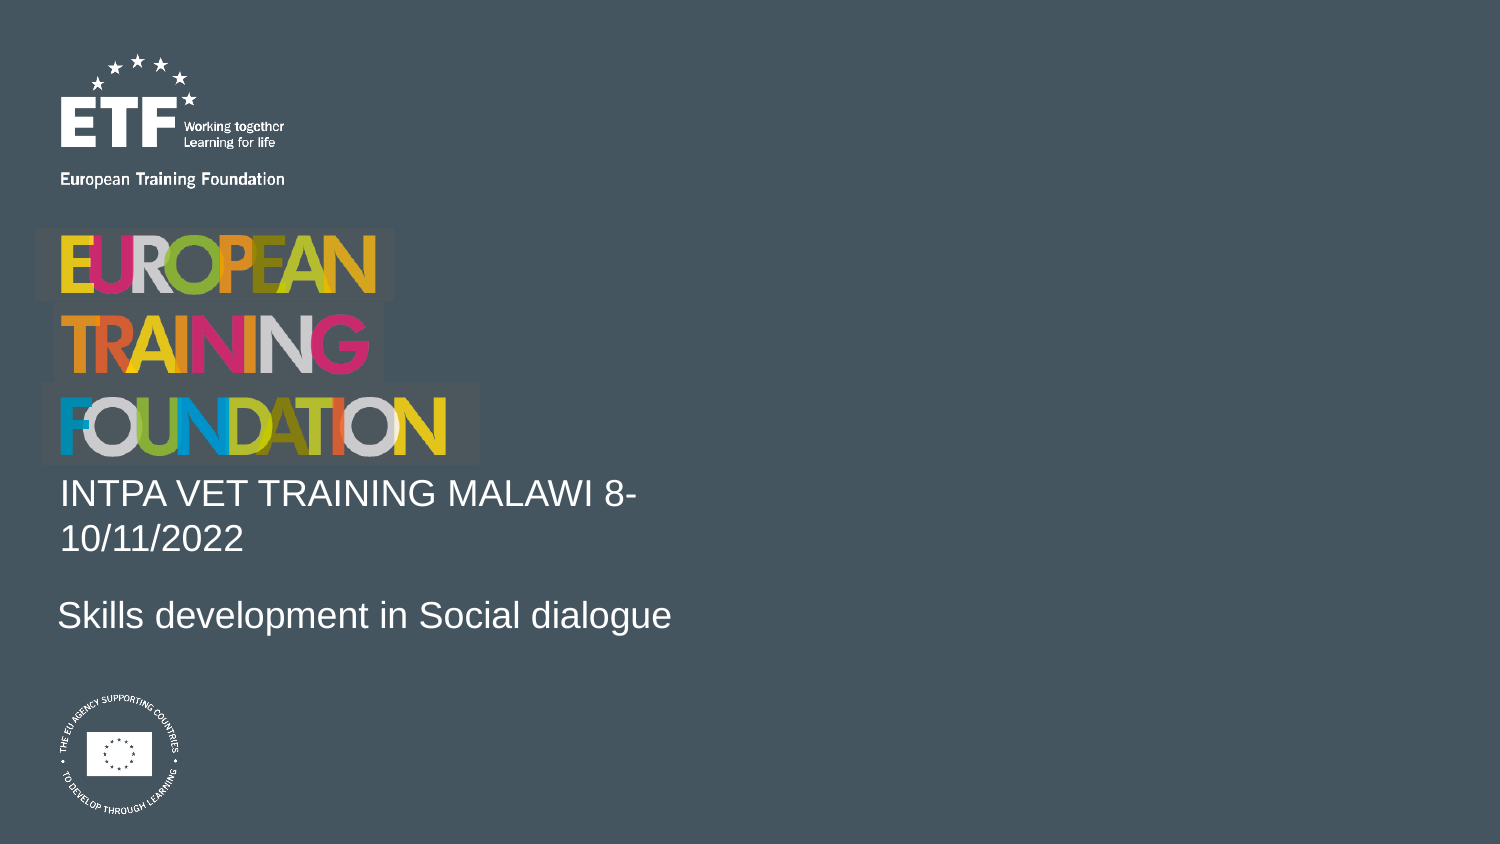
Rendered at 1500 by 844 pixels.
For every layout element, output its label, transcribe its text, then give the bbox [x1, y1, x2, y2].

picture [41, 302, 480, 465]
list INTPA VET TRAINING MALAWI 8-10/11/2022 [59, 469, 537, 588]
picture [537, 0, 1500, 844]
picture [32, 683, 207, 825]
list Skills development in Social dialogue [57, 590, 537, 670]
picture [26, 2, 394, 301]
